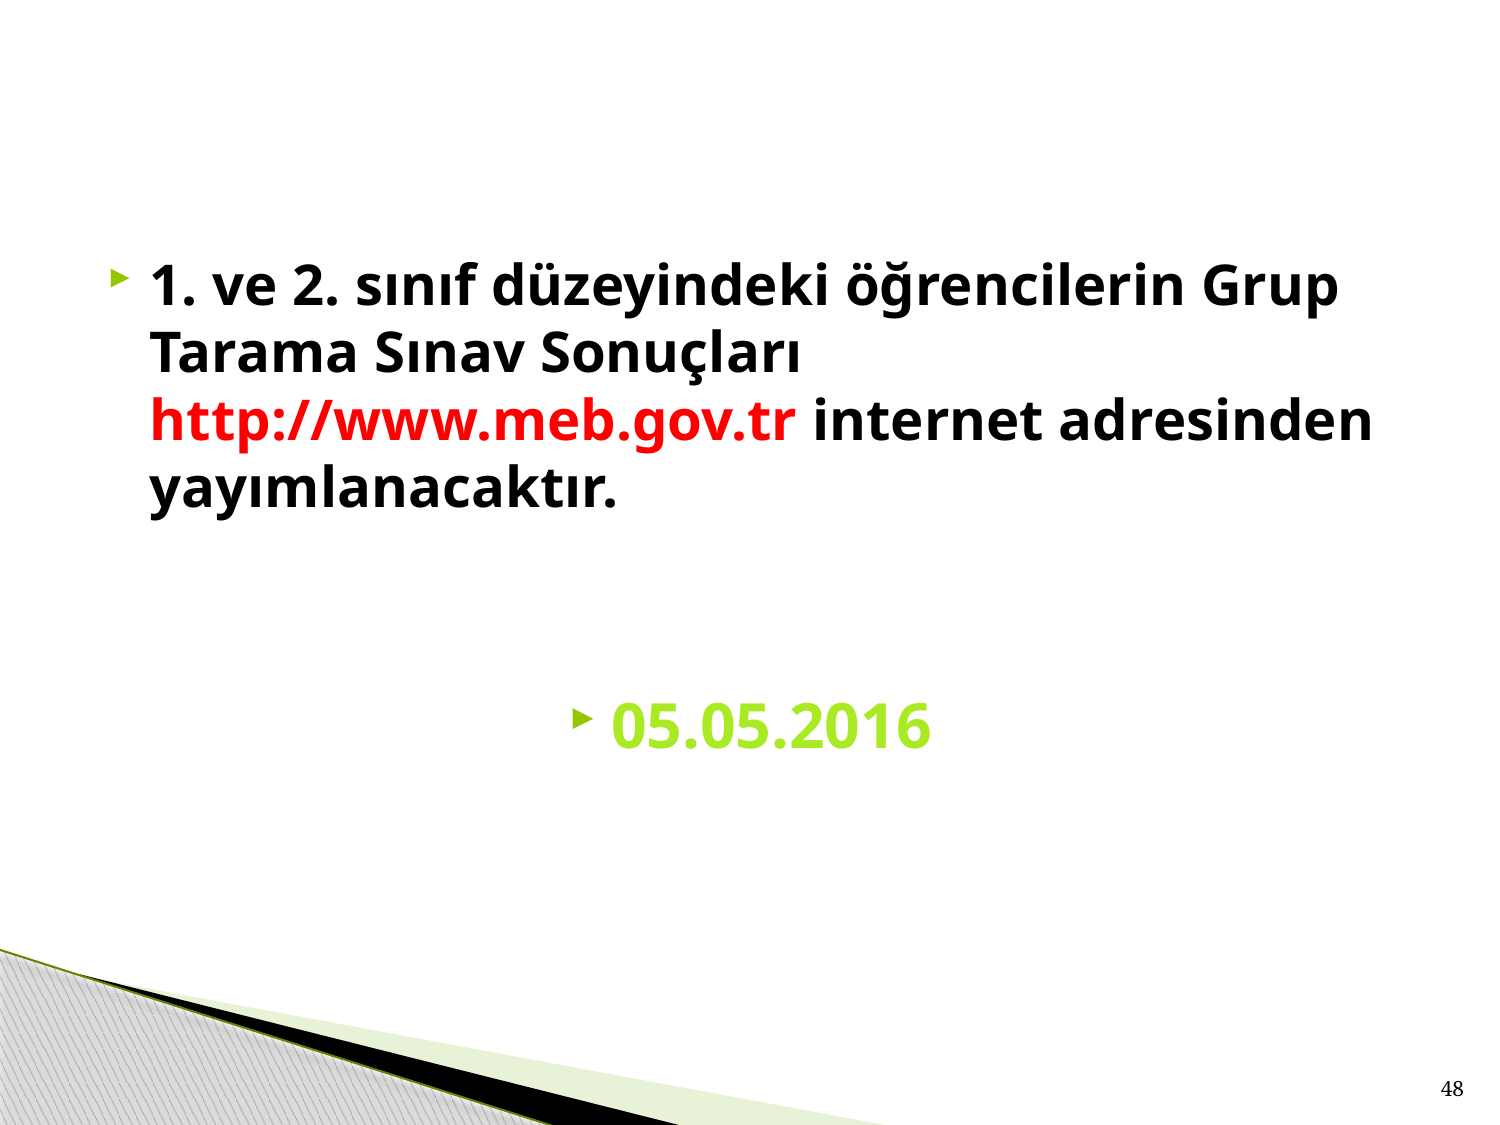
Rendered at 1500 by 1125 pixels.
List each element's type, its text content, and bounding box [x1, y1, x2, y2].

list 1. ve 2. sınıf düzeyindeki öğrencilerin Grup Tarama Sınav Sonuçları http://www.meb.gov.tr internet adresinden yayımlanacaktır. 05.05.2016 [75, 90, 1425, 986]
slide_number 48 [1418, 1051, 1479, 1112]
